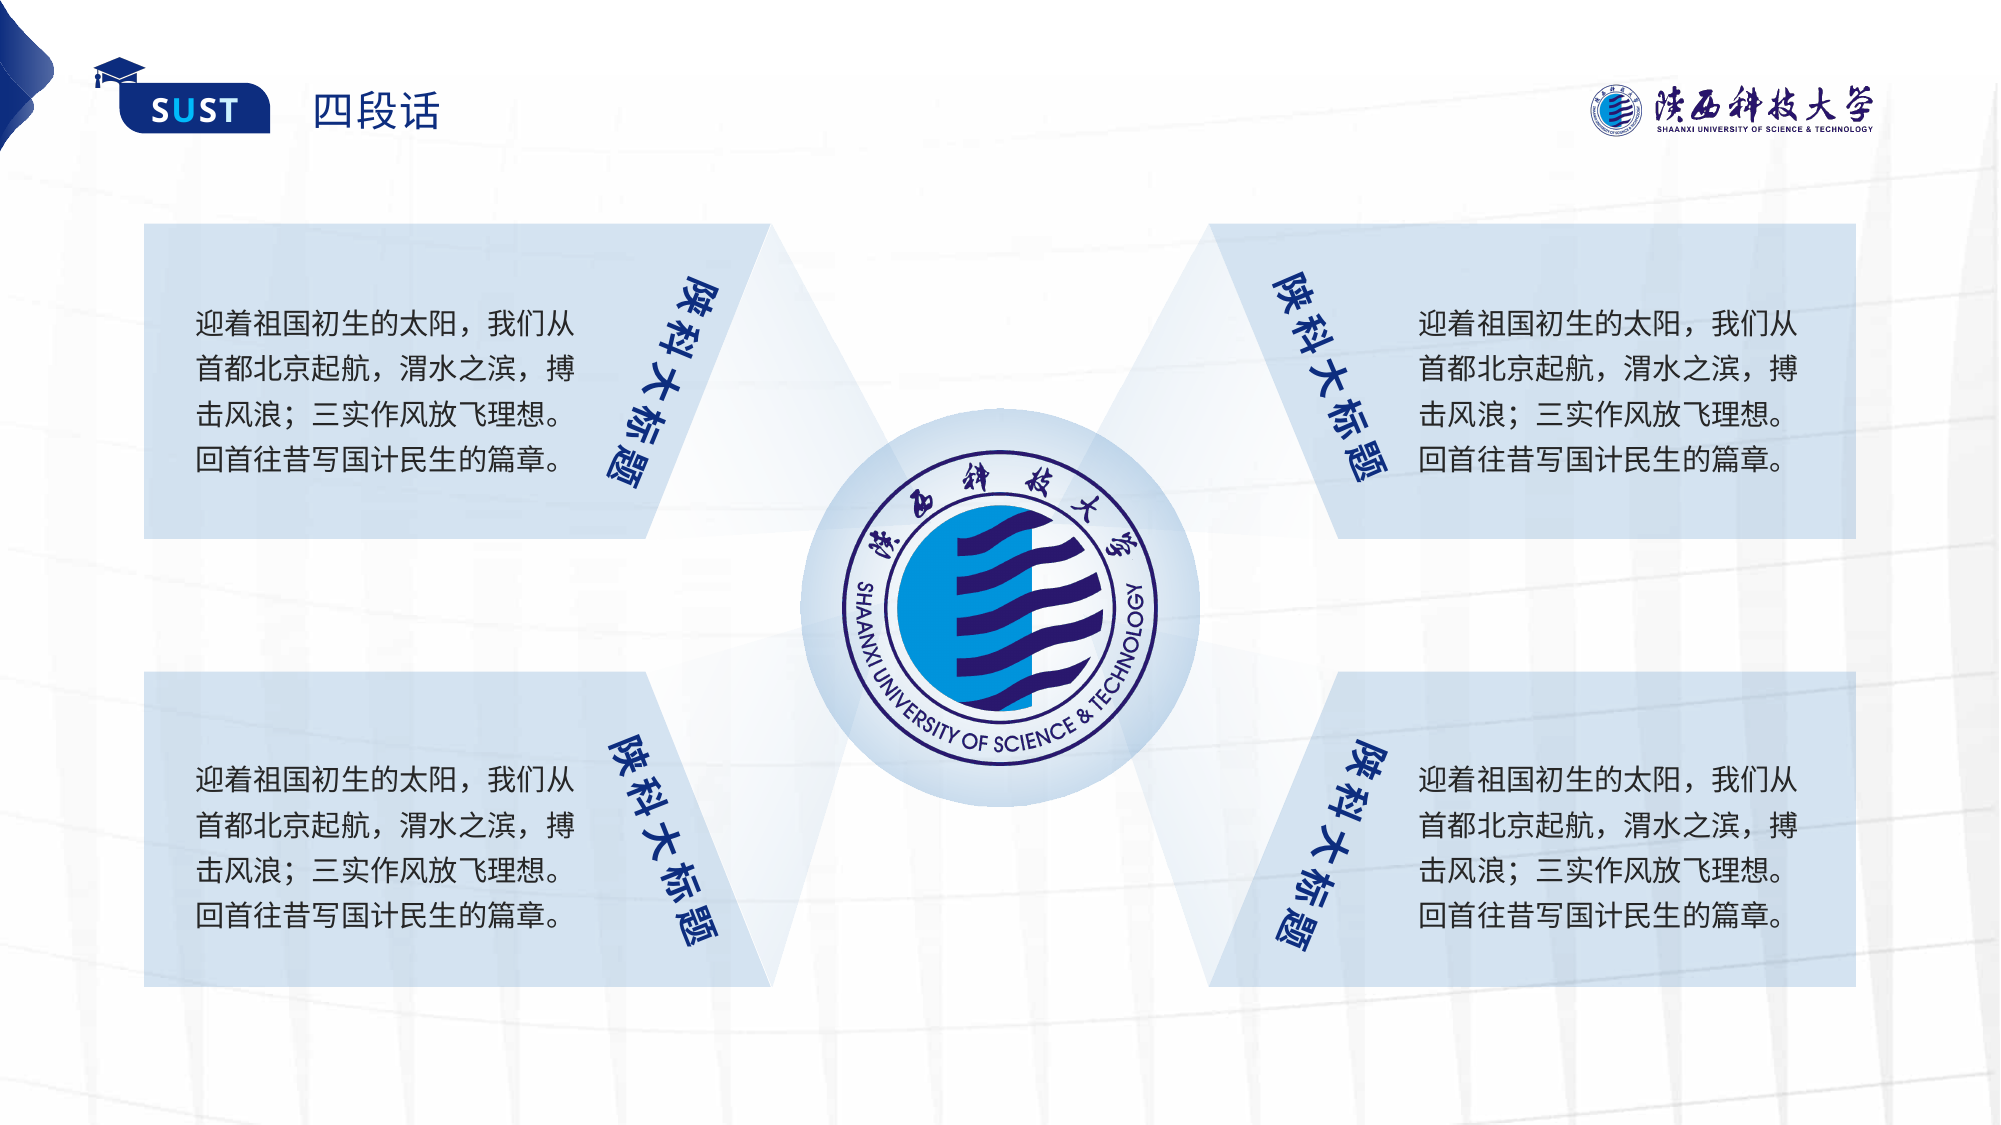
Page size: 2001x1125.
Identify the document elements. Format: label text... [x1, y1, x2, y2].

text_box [1022, 223, 1856, 603]
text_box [144, 223, 958, 605]
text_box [1022, 603, 1856, 987]
picture [0, 38, 2000, 1125]
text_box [800, 408, 1200, 807]
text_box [144, 607, 958, 987]
list 四段话 [297, 72, 1486, 145]
